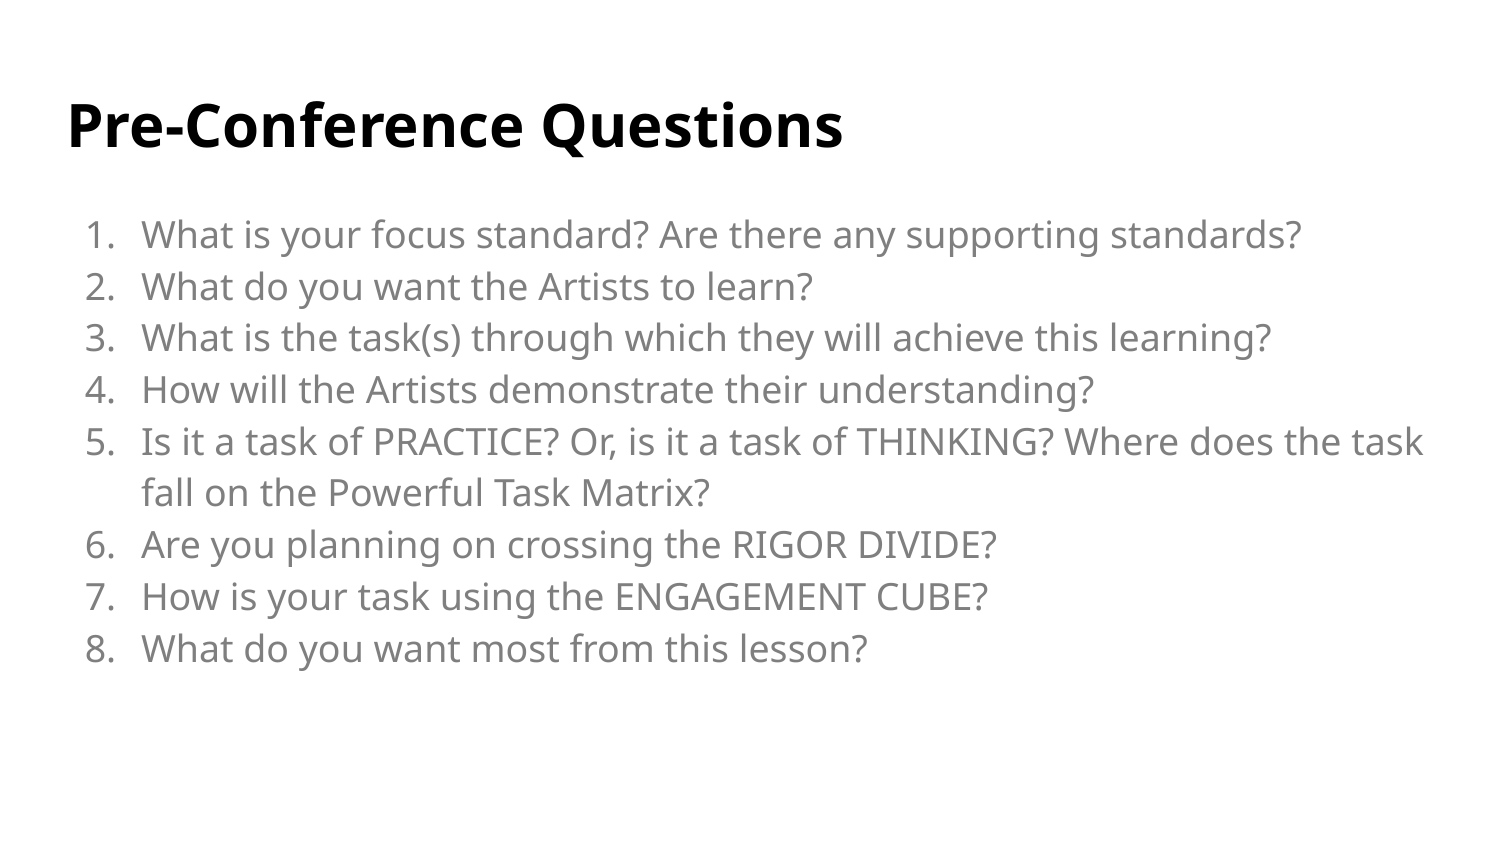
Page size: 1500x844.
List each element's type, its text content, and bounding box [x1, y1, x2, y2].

list What is your focus standard? Are there any supporting standards? What do you want the Artists to learn? What is the task(s) through which they will achieve this learning? How will the Artists demonstrate their understanding? Is it a task of PRACTICE? Or, is it a task of THINKING? Where does the task fall on the Powerful Task Matrix? Are you planning on crossing the RIGOR DIVIDE? How is your task using the ENGAGEMENT CUBE? What do you want most from this lesson? [51, 189, 1449, 750]
title Pre-Conference Questions [51, 72, 1449, 176]
